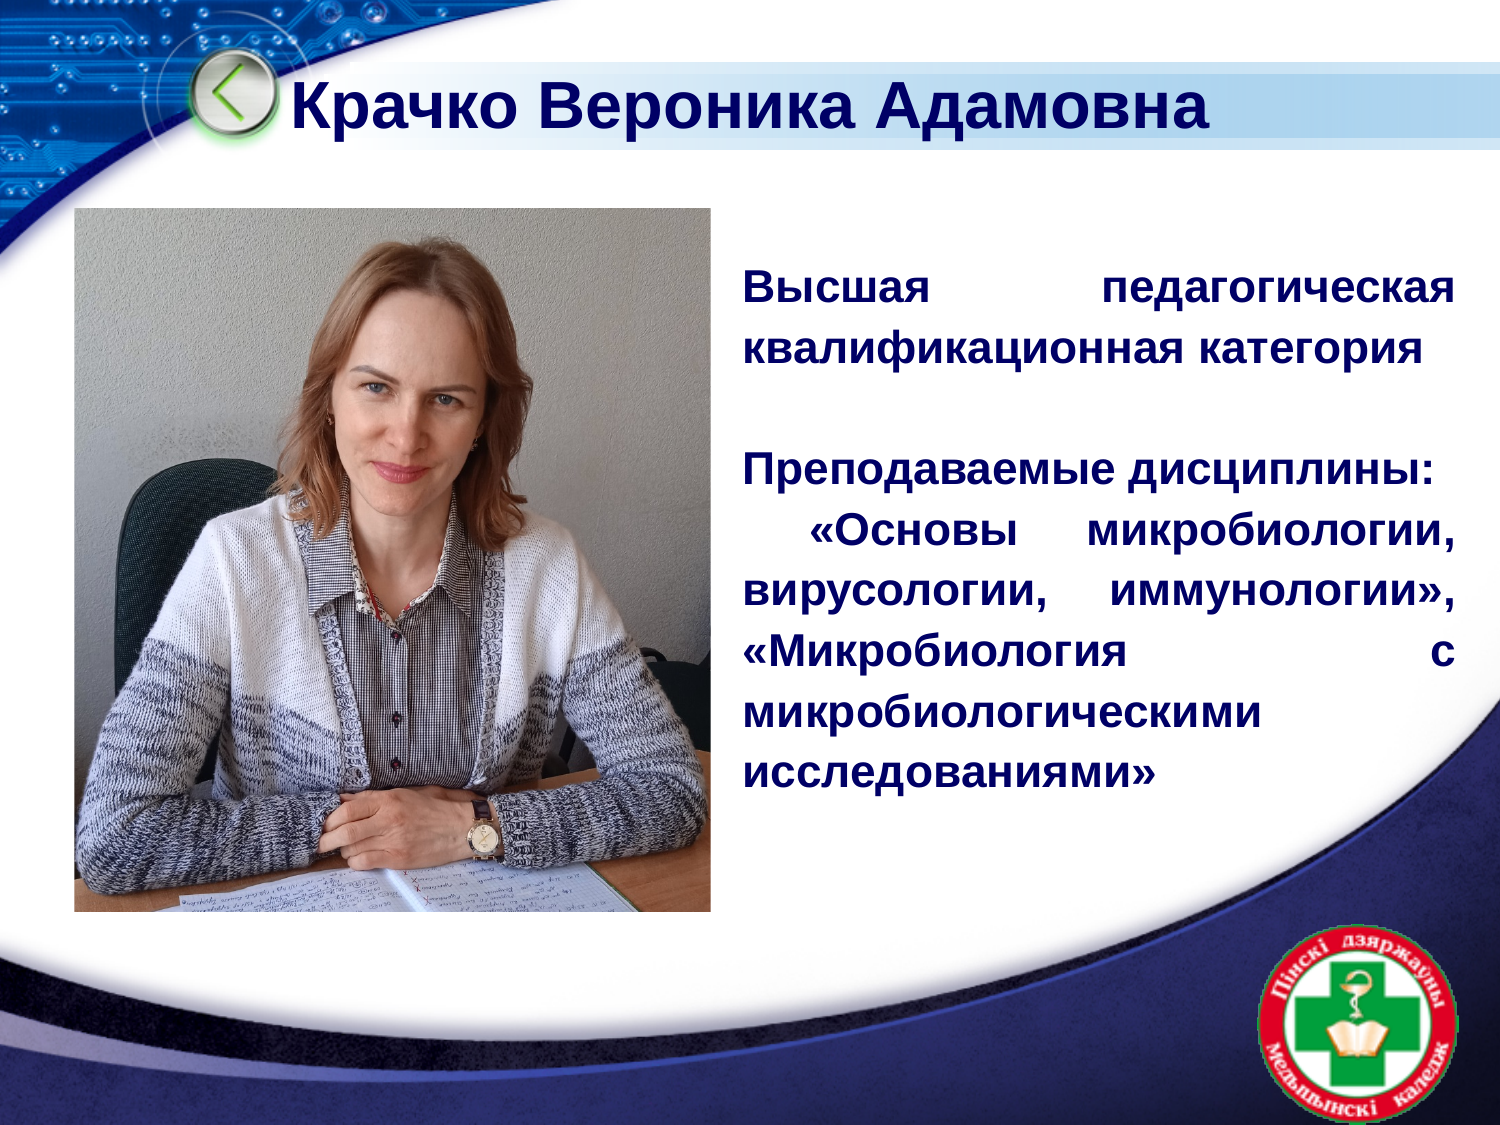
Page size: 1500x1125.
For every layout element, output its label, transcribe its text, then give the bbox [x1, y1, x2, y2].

picture [0, 0, 1500, 1125]
list Высшая педагогическая квалификационная категория Преподаваемые дисциплины: «Основы микробиологии, вирусологии, иммунологии», «Микробиология с микробиологическими исследованиями» [727, 243, 1472, 929]
title Крачко Вероника Адамовна [74, 18, 1426, 185]
